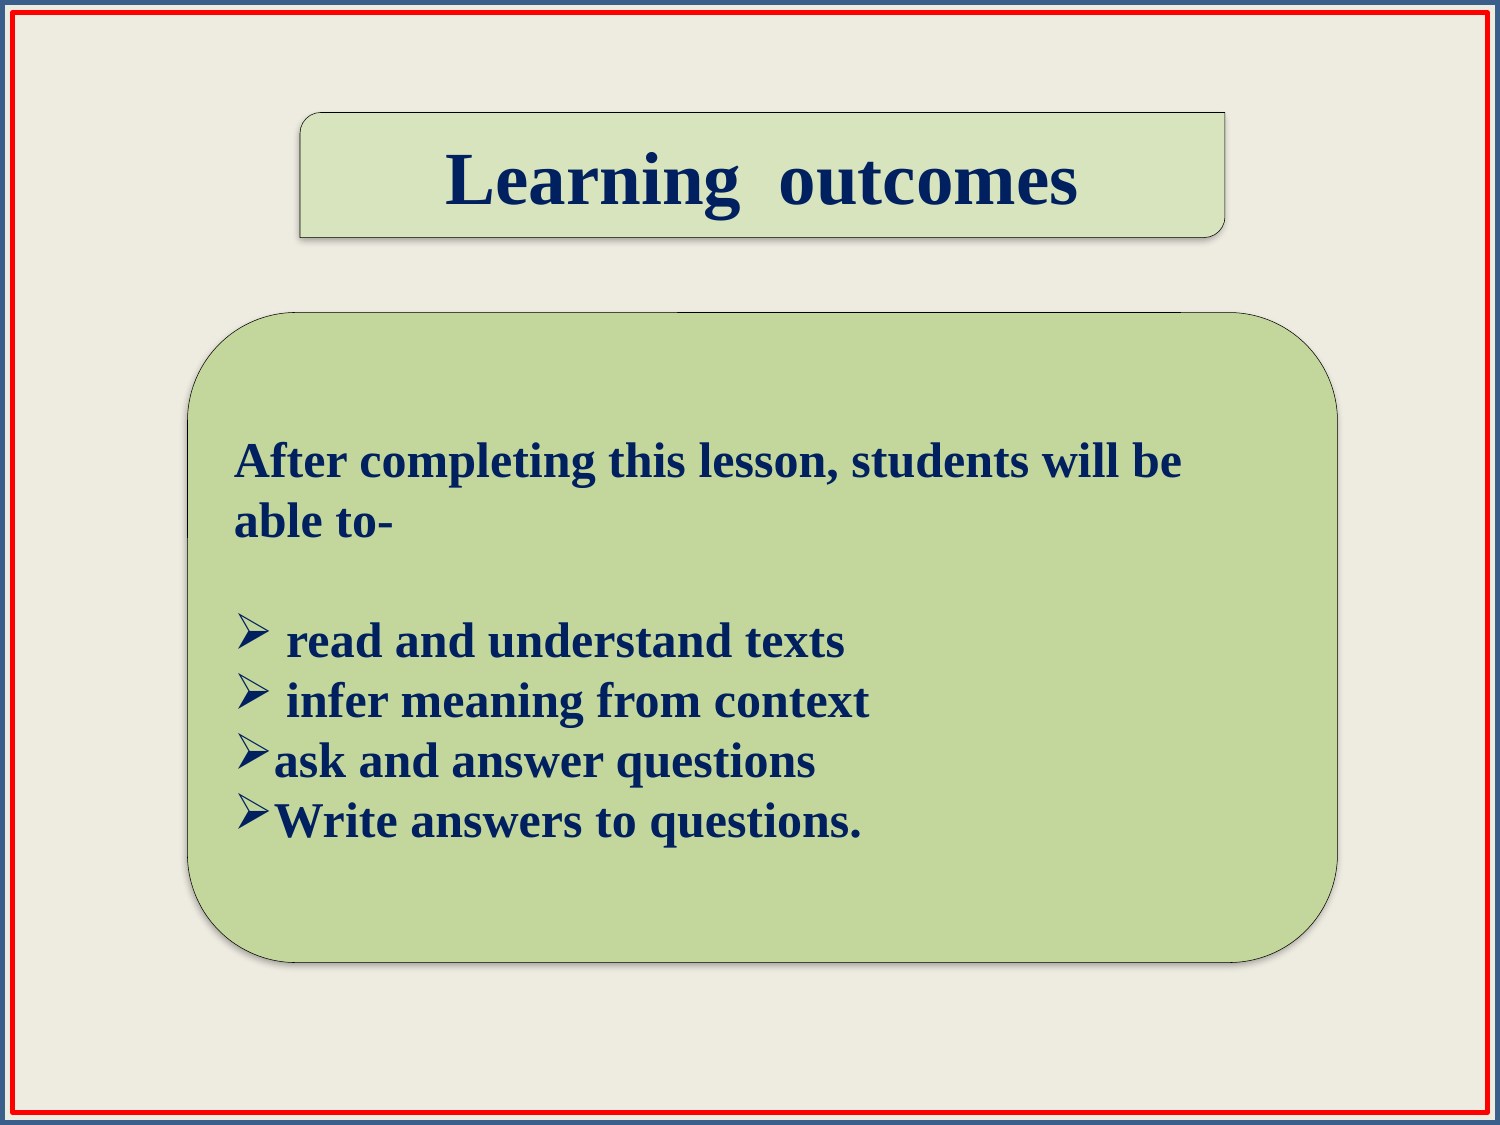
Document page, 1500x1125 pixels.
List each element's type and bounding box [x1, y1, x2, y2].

text_box [0, 0, 1500, 1125]
